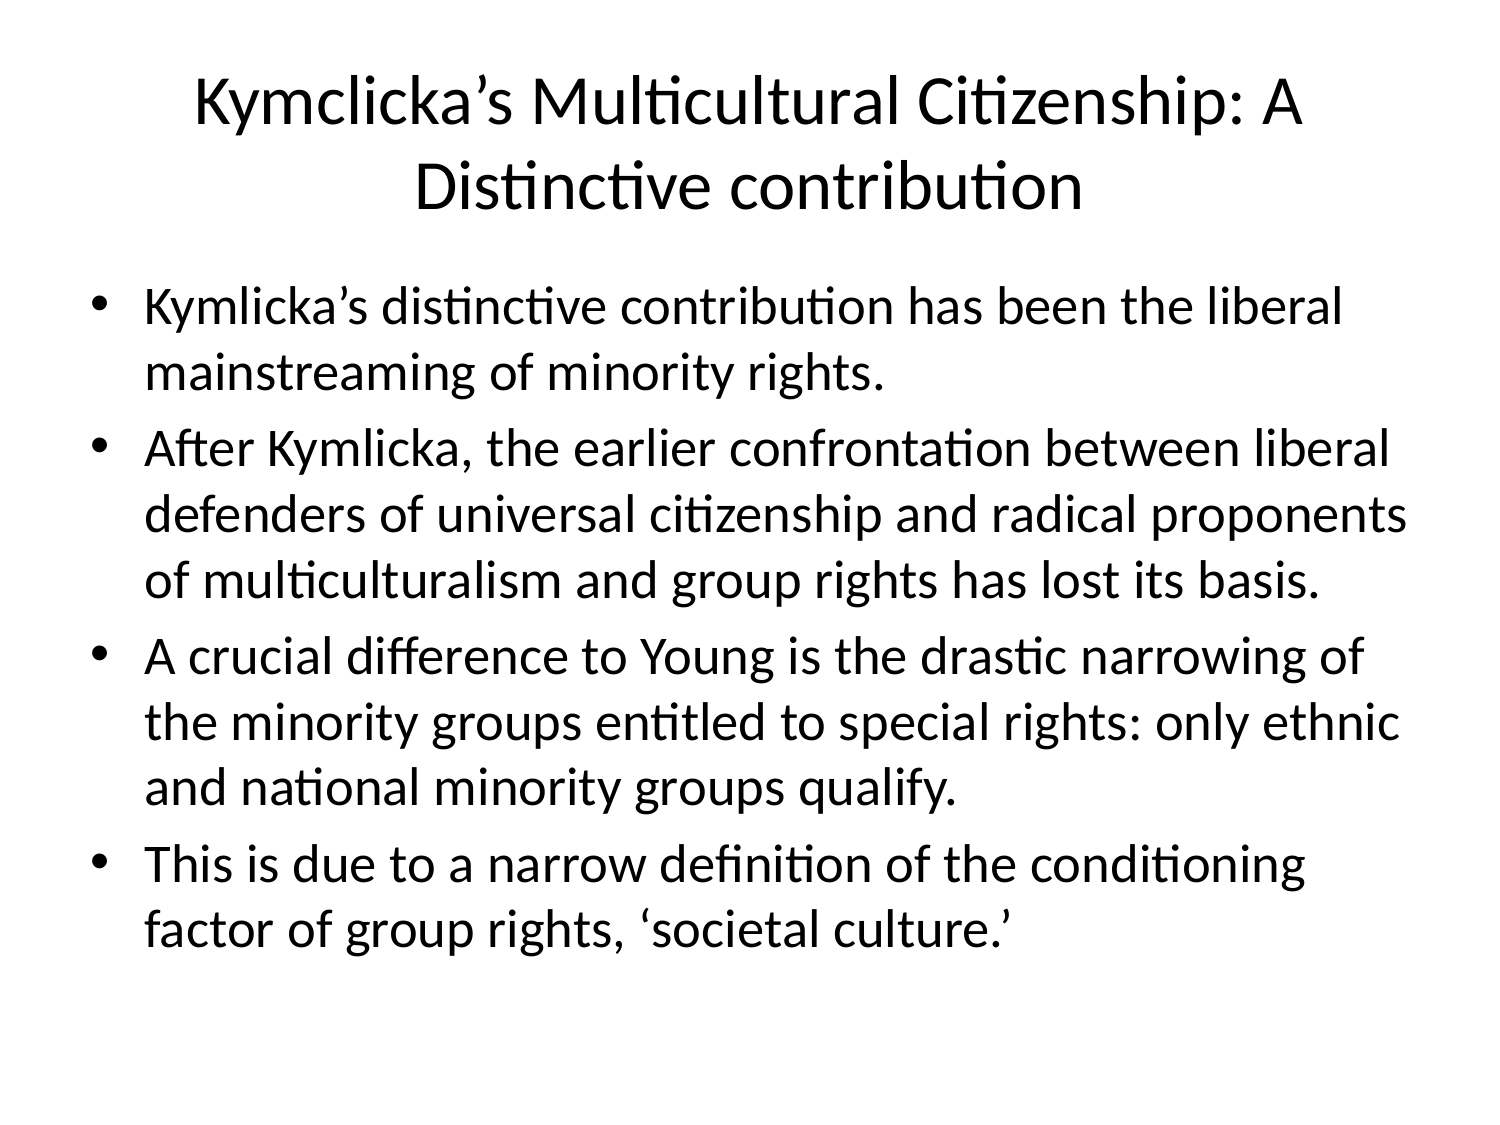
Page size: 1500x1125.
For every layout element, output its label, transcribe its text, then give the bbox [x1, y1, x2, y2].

list Kymlicka’s distinctive contribution has been the liberal mainstreaming of minority rights. After Kymlicka, the earlier confrontation between liberal defenders of universal citizenship and radical proponents of multiculturalism and group rights has lost its basis. A crucial difference to Young is the drastic narrowing of the minority groups entitled to special rights: only ethnic and national minority groups qualify. This is due to a narrow definition of the conditioning factor of group rights, ‘societal culture.’ [75, 262, 1425, 1005]
title Kymclicka’s Multicultural Citizenship: A Distinctive contribution [75, 45, 1425, 233]
